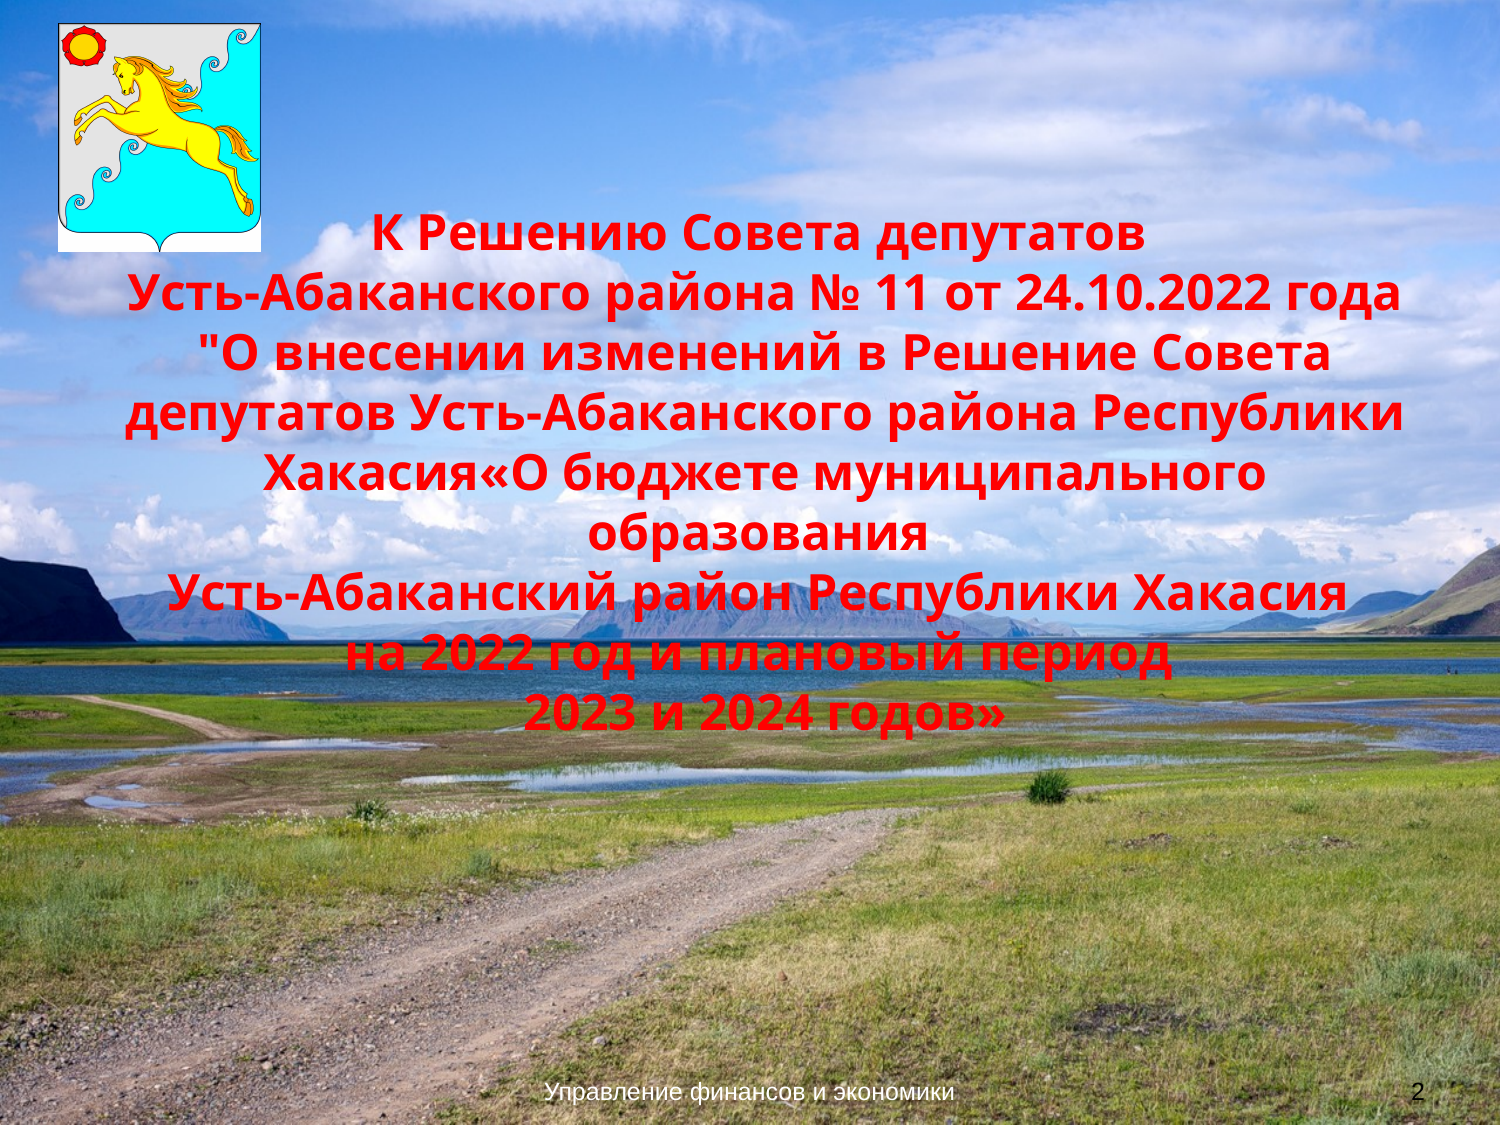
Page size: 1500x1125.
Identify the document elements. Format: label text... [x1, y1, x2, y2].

footer Управление финансов и экономики [512, 1052, 988, 1113]
slide_number 2 [1299, 1052, 1425, 1113]
title К Решению Совета депутатов Усть-Абаканского района № 11 от 24.10.2022 года "О внесении изменений в Решение Совета депутатов Усть-Абаканского района Республики Хакасия«О бюджете муниципального образования Усть-Абаканский район Республики Хакасия на 2022 год и плановый период 2023 и 2024 годов» [105, 328, 1426, 553]
picture [0, 0, 1500, 1125]
